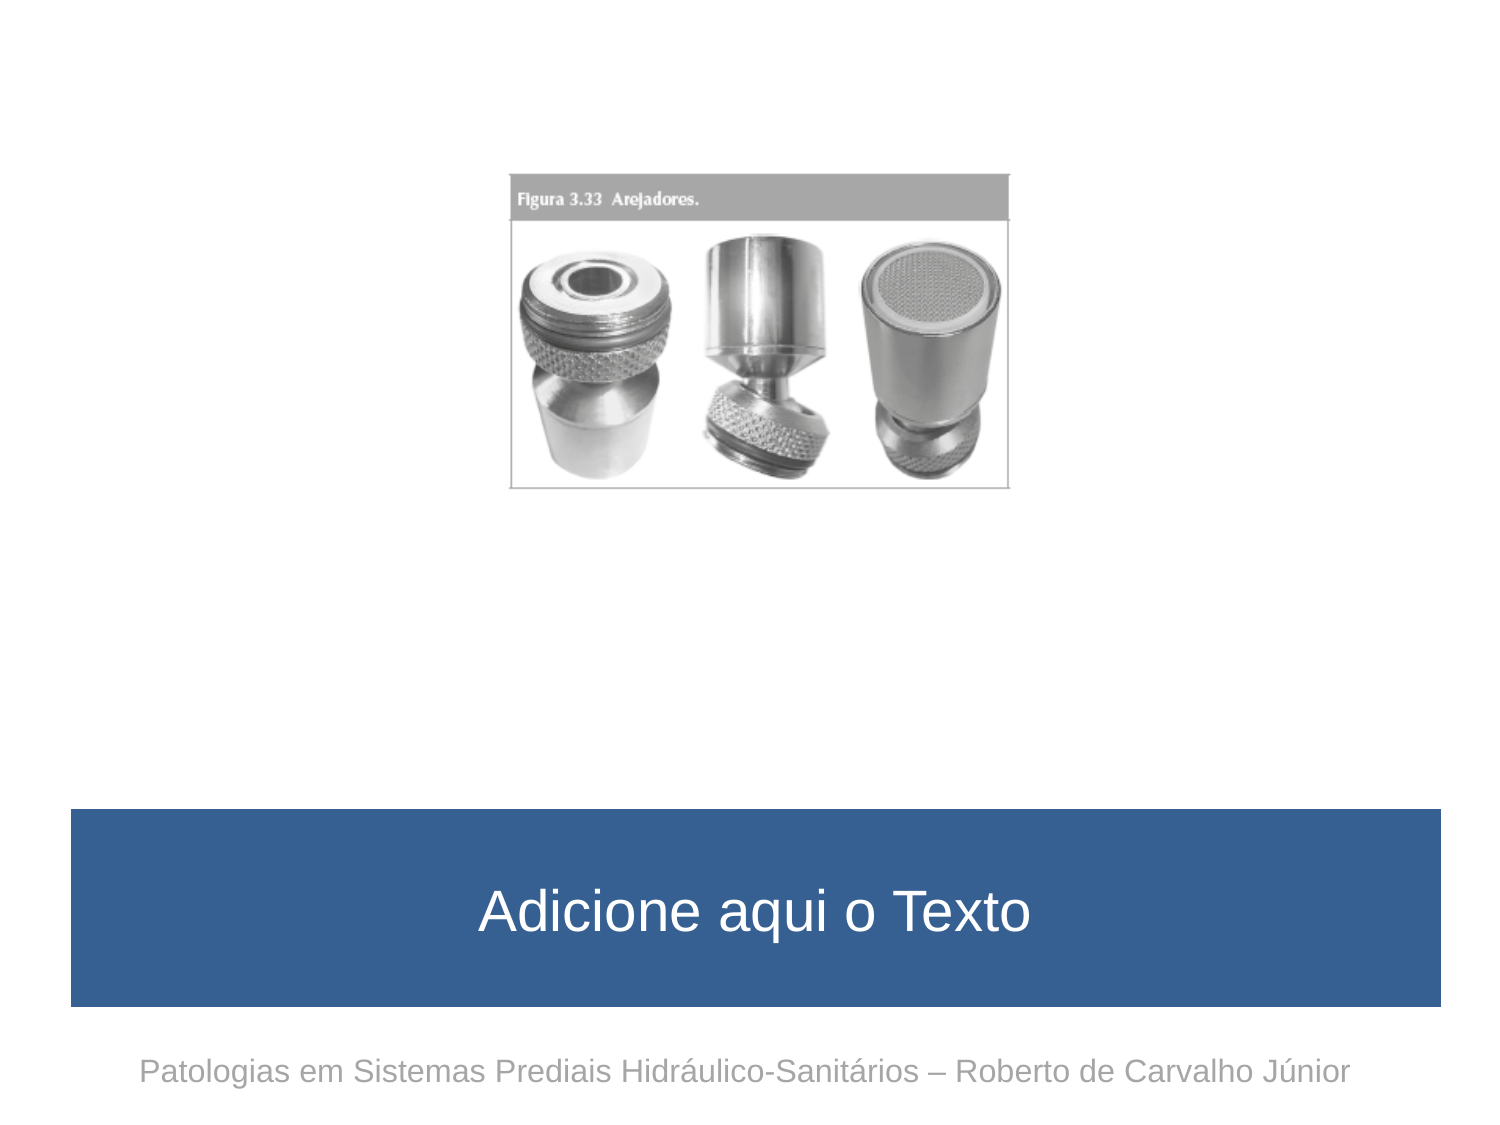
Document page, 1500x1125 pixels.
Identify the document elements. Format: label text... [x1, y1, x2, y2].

picture [492, 160, 1020, 498]
text_box Adicione aqui o Texto [70, 808, 1442, 1008]
footer Patologias em Sistemas Prediais Hidráulico-Sanitários – Roberto de Carvalho Júnior [0, 1042, 1500, 1103]
